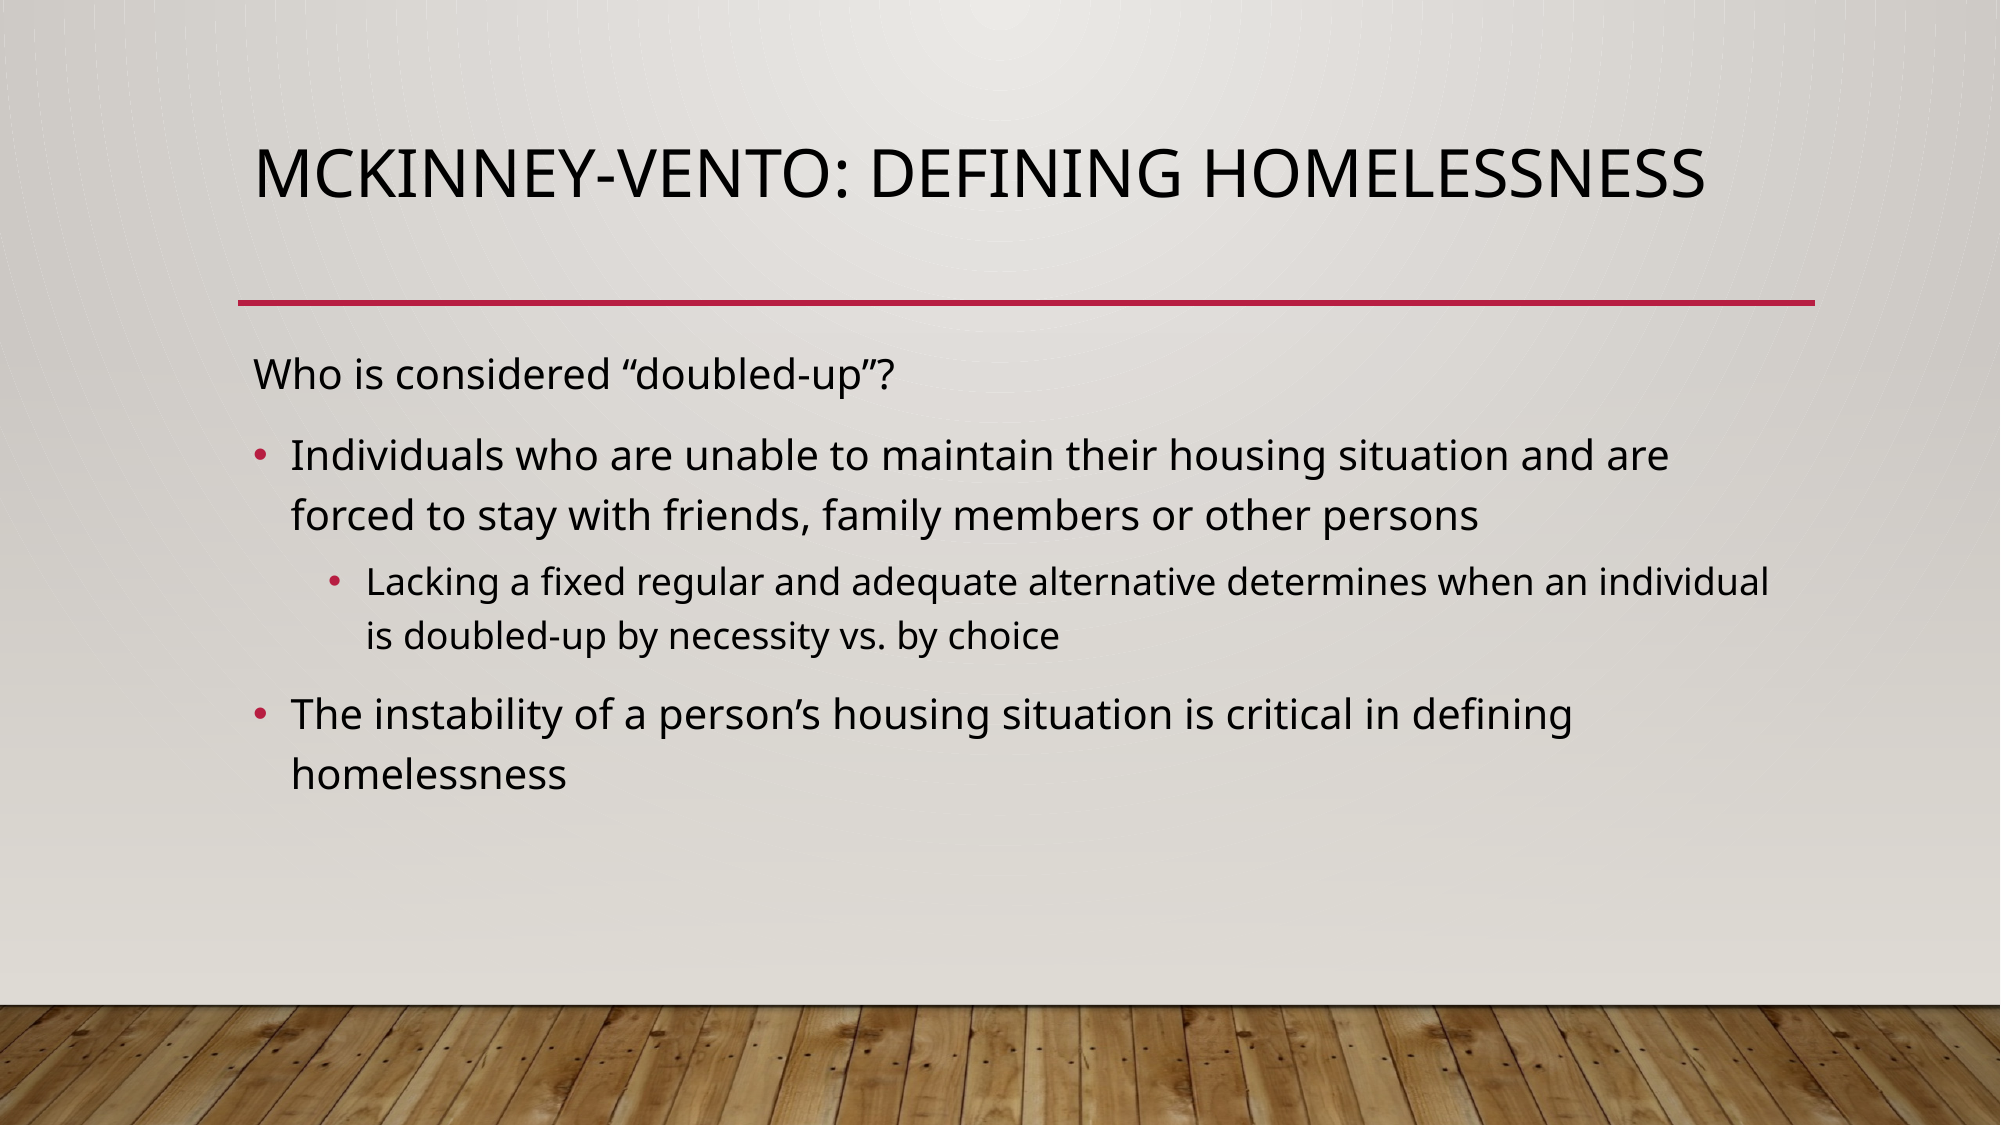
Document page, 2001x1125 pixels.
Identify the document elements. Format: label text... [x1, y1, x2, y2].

picture [0, 1005, 2000, 1125]
title McKinney-Vento: Defining Homelessness [238, 131, 1814, 305]
list Who is considered “doubled-up”? Individuals who are unable to maintain their housing situation and are forced to stay with friends, family members or other persons Lacking a fixed regular and adequate alternative determines when an individual is doubled-up by necessity vs. by choice The instability of a person’s housing situation is critical in defining homelessness [238, 330, 1814, 897]
